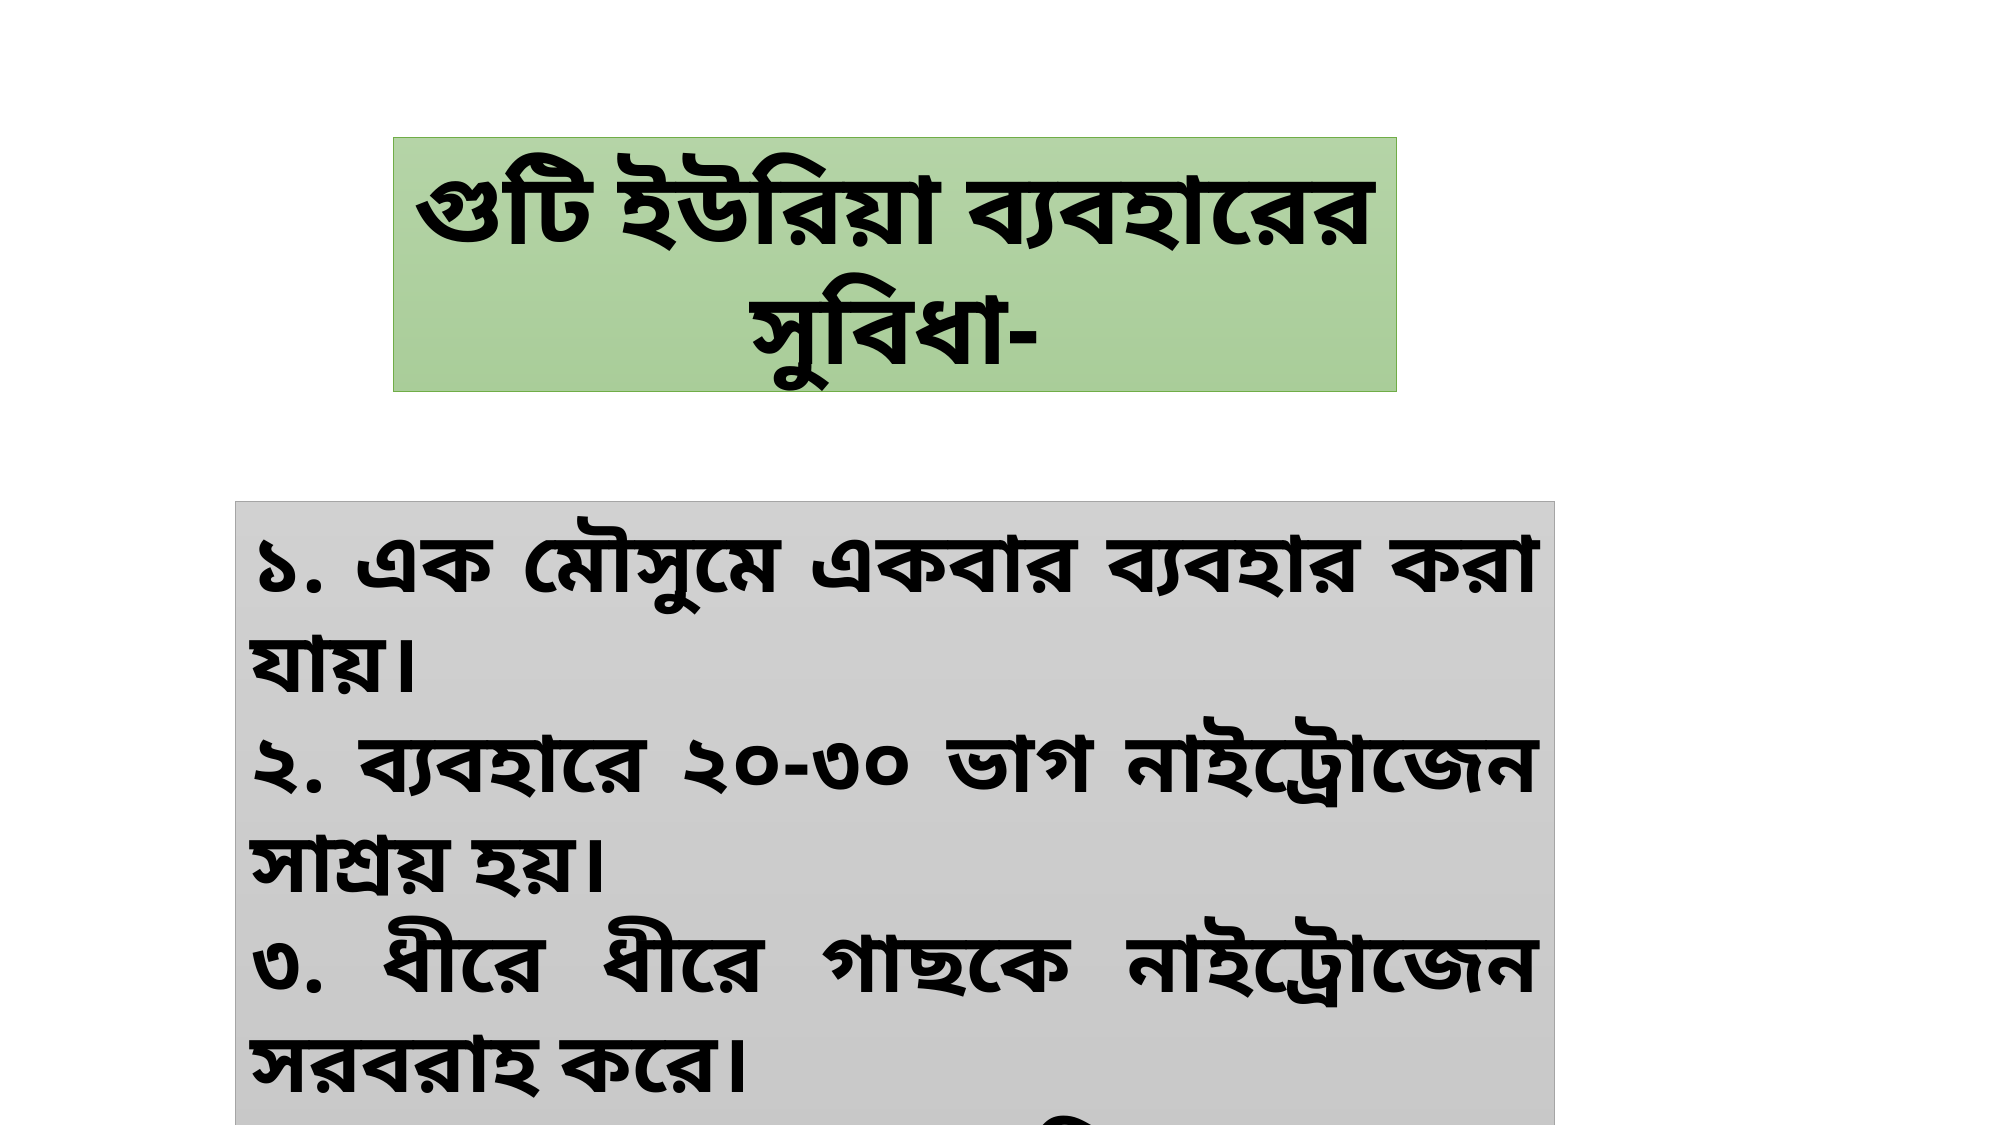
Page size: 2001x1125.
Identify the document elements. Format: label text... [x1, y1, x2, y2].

text_box ১. এক মৌসুমে একবার ব্যবহার করা যায়। ২. ব্যবহারে ২০-৩০ ভাগ নাইট্রোজেন সাশ্রয় হয়। ৩. ধীরে ধীরে গাছকে নাইট্রোজেন সরবরাহ করে। ৪. ১৫-২০ ভাগ ফলন বৃদ্ধি পায়। [235, 501, 1555, 1125]
text_box গুটি ইউরিয়া ব্যবহারের সুবিধা- [393, 137, 1397, 392]
